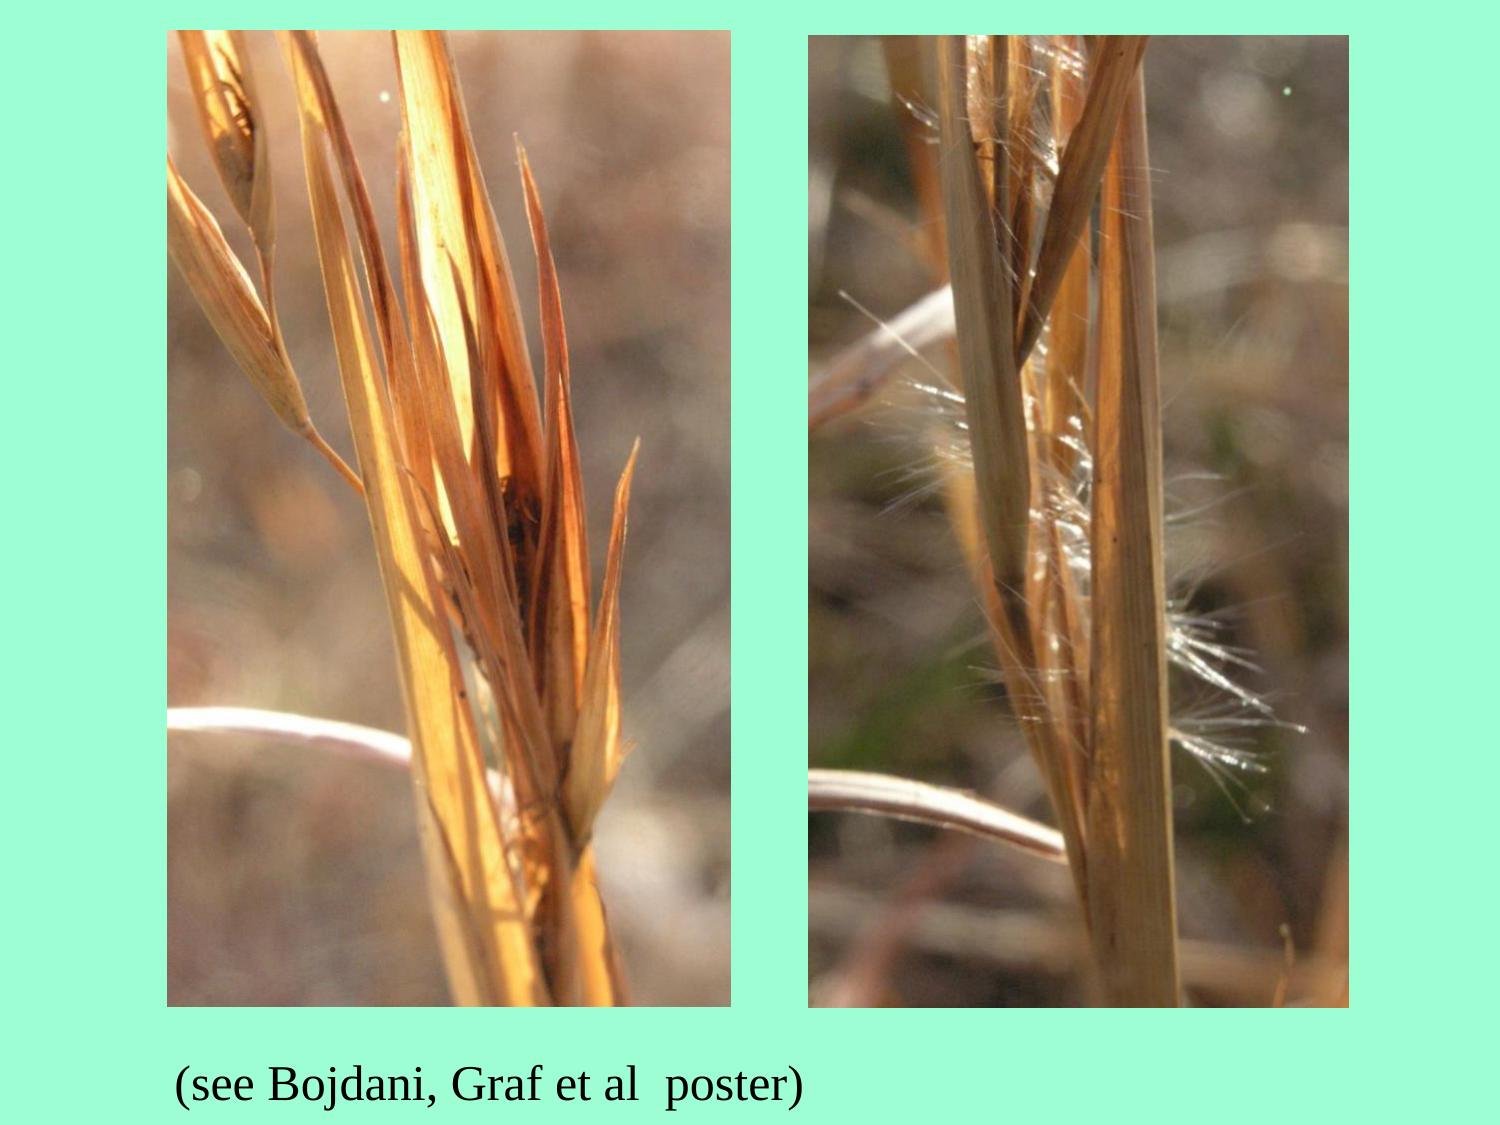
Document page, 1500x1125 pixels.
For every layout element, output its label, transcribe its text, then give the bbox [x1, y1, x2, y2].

text_box (see Bojdani, Graf et al poster) [159, 1042, 1374, 1118]
picture [808, 35, 1349, 1008]
picture [167, 30, 732, 1007]
